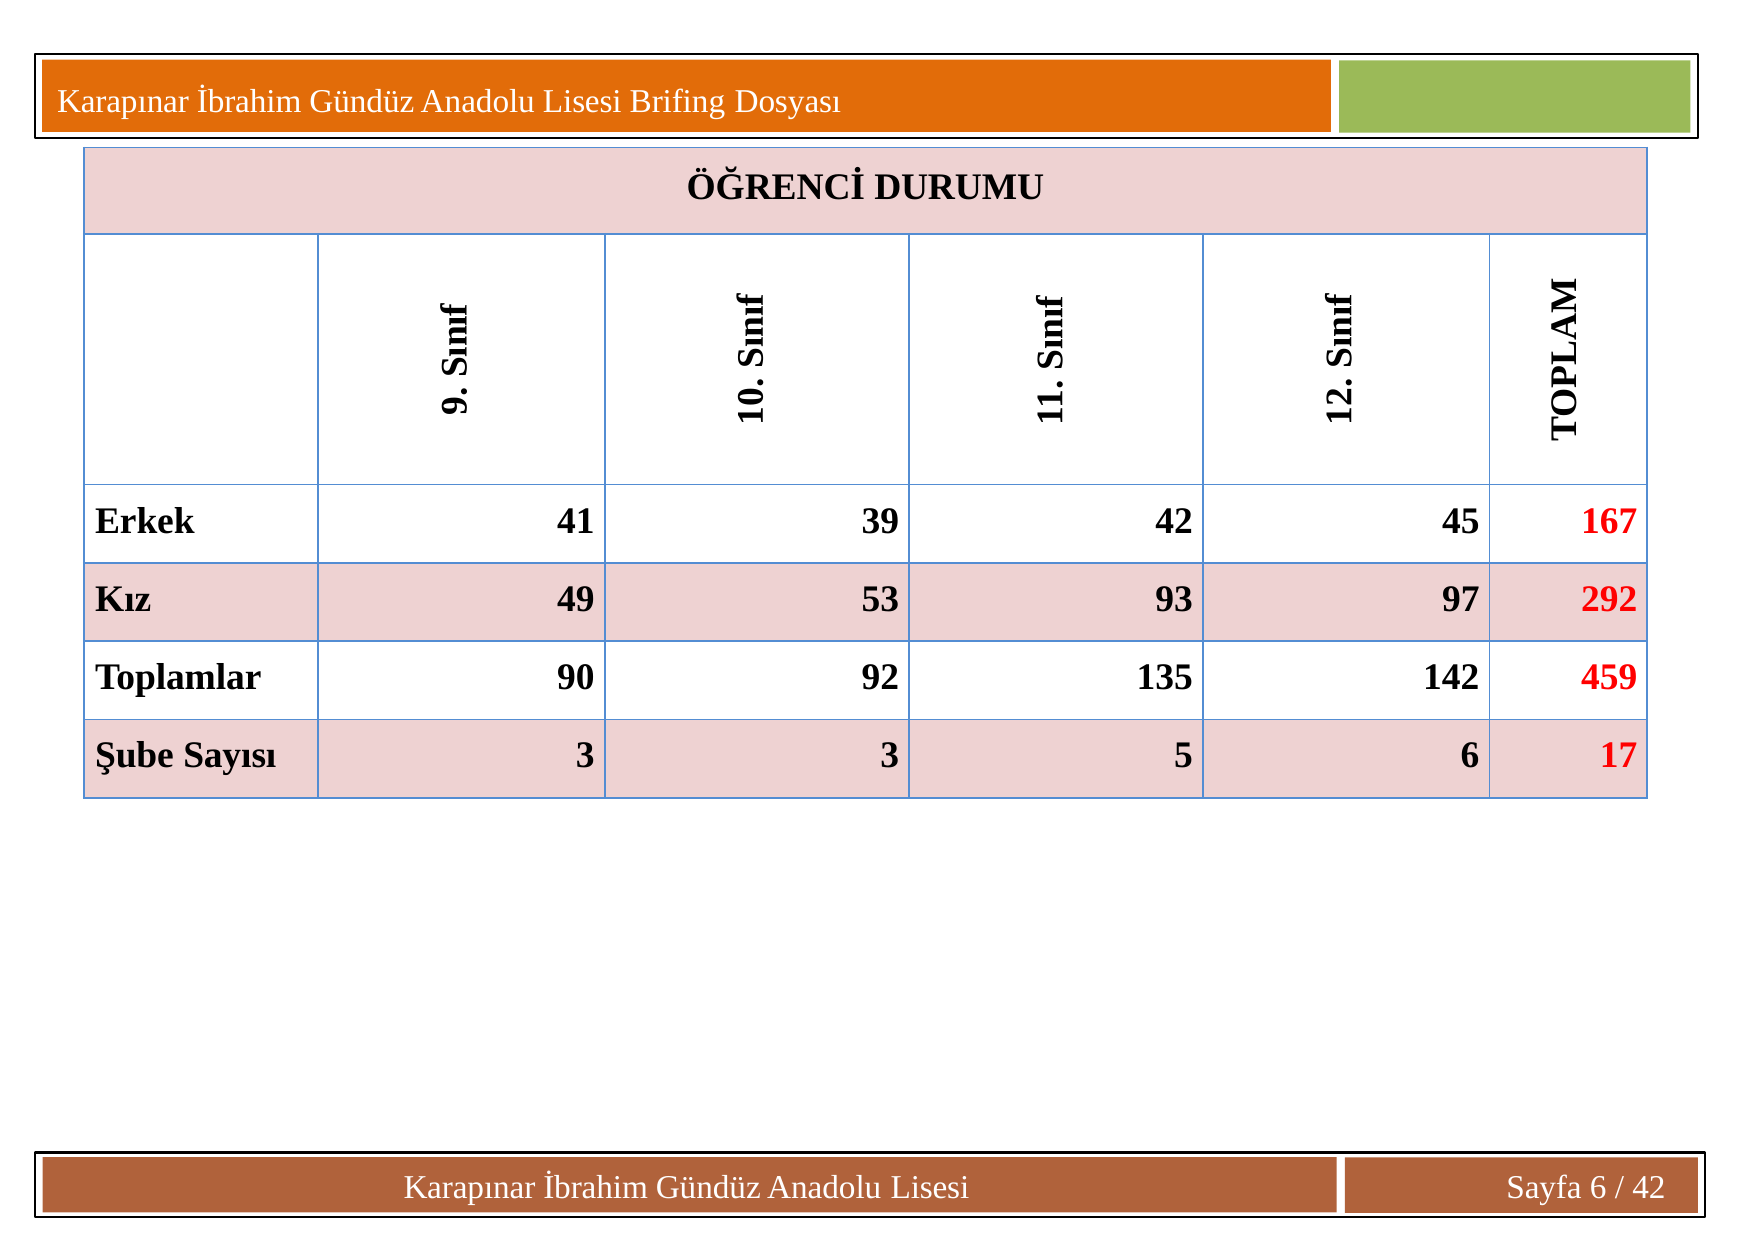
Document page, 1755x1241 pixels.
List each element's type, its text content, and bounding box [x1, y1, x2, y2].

table_cell 10. Sınıf [606, 235, 908, 484]
table_cell Toplamlar [85, 642, 317, 719]
table_cell 135 [910, 642, 1202, 719]
table_cell 9. Sınıf [319, 235, 604, 484]
table_cell 90 [319, 642, 604, 719]
table_cell Erkek [85, 485, 317, 562]
slide_number Sayfa 6 / 42 [1504, 1166, 1686, 1241]
table_cell 17 [1490, 720, 1646, 797]
table_cell 53 [606, 564, 908, 640]
footer Karapınar İbrahim Gündüz Anadolu Lisesi [401, 1166, 978, 1241]
table_cell 459 [1490, 642, 1646, 719]
table_header ÖĞRENCİ DURUMU [85, 148, 1646, 233]
text_box [35, 53, 1698, 138]
table_cell 45 [1204, 485, 1489, 562]
table_cell 3 [606, 720, 908, 797]
table_cell 292 [1490, 564, 1646, 640]
table_cell 41 [319, 485, 604, 562]
table_cell 39 [606, 485, 908, 562]
table_cell 49 [319, 564, 604, 640]
table_cell 92 [606, 642, 908, 719]
table_cell Kız [85, 564, 317, 640]
table_cell 3 [319, 720, 604, 797]
table_cell TOPLAM [1490, 235, 1646, 484]
table_cell 5 [910, 720, 1202, 797]
text_box [35, 1152, 1705, 1217]
table_cell 11. Sınıf [910, 235, 1202, 484]
table_cell Şube Sayısı [85, 720, 317, 797]
table_cell 6 [1204, 720, 1489, 797]
table_cell 93 [910, 564, 1202, 640]
table_cell [85, 235, 317, 484]
table_cell 97 [1204, 564, 1489, 640]
table_cell 167 [1490, 485, 1646, 562]
table_cell 142 [1204, 642, 1489, 719]
table_cell 12. Sınıf [1204, 235, 1489, 484]
table_cell 42 [910, 485, 1202, 562]
